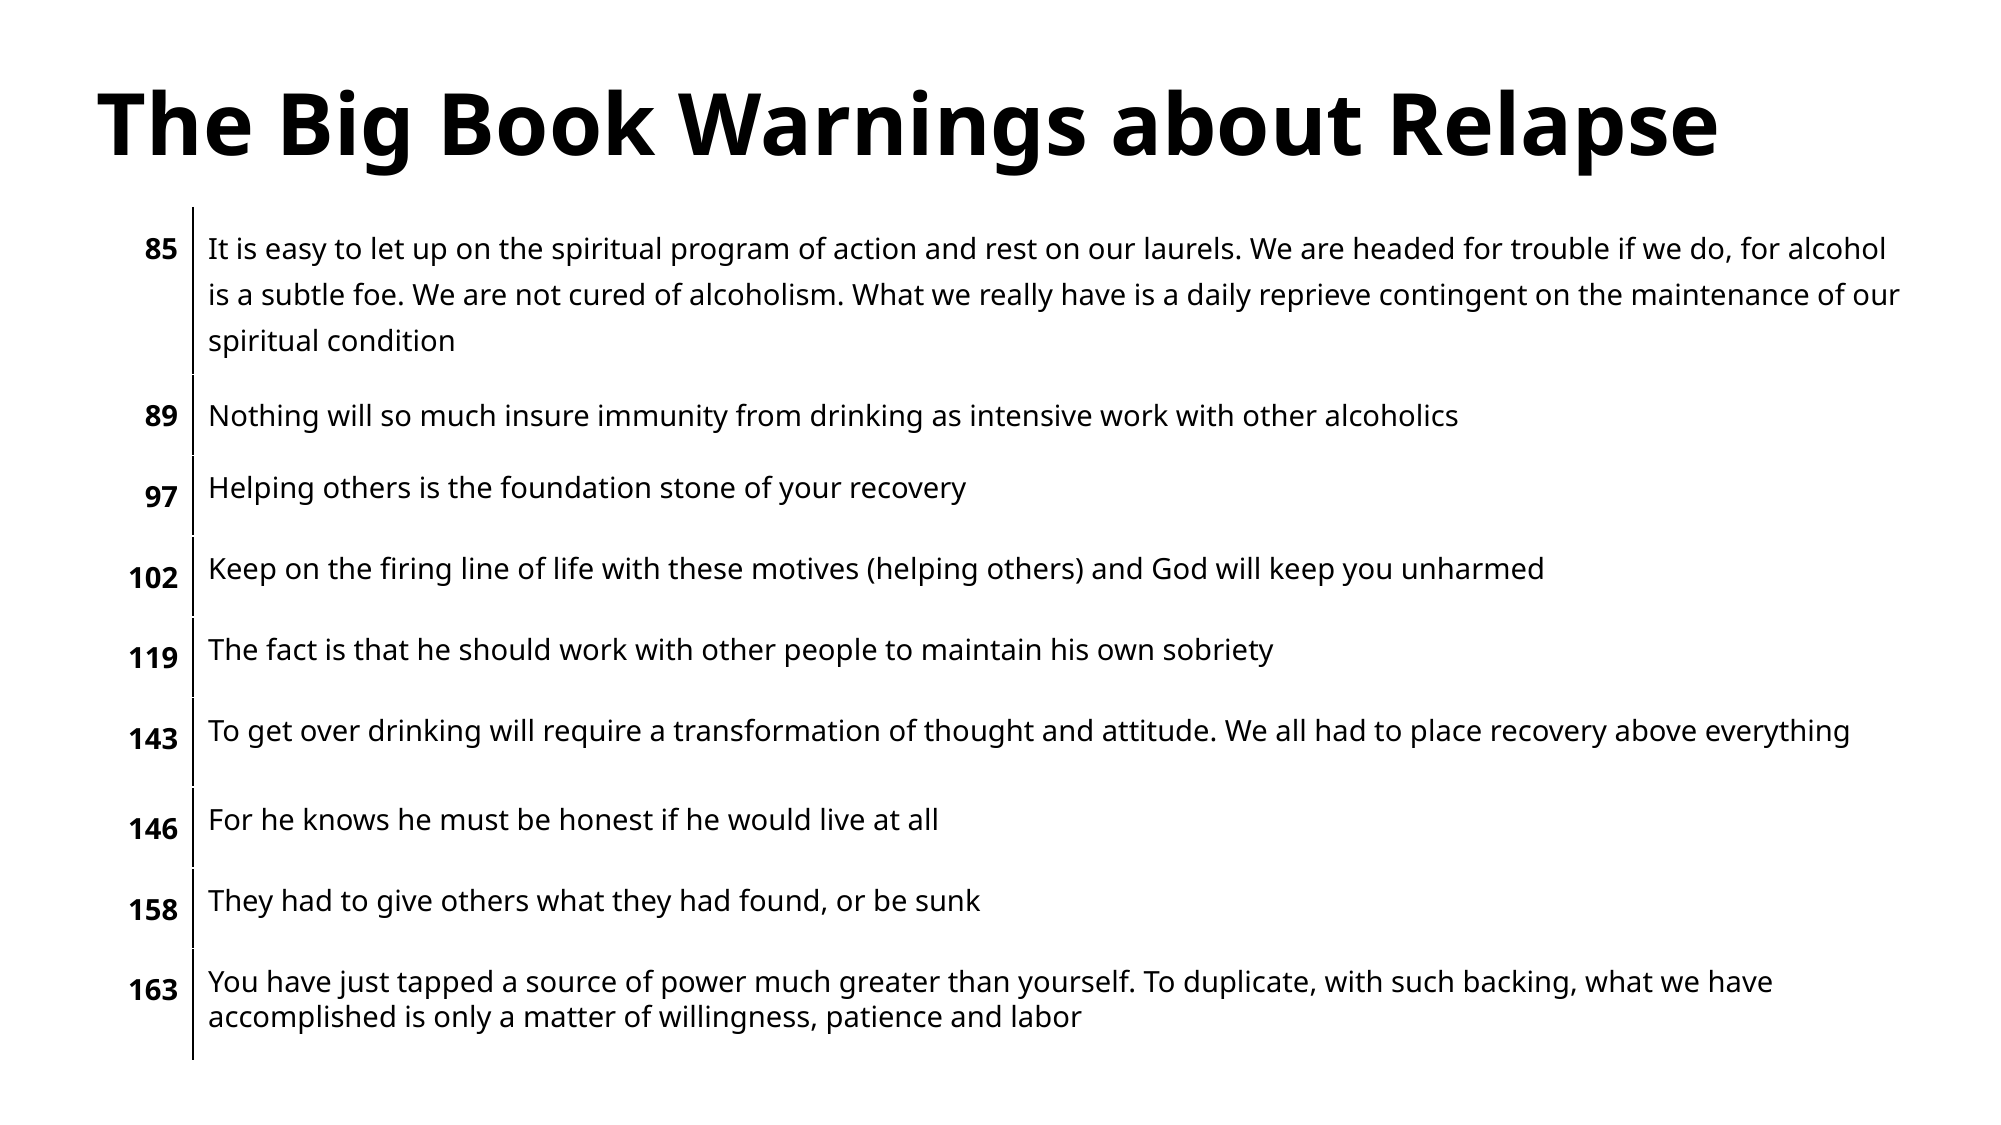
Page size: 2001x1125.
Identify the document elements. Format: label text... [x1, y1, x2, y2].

table_cell The fact is that he should work with other people to maintain his own sobriety [194, 618, 1918, 697]
table_cell 89 [82, 375, 192, 455]
table_cell 146 [82, 788, 192, 867]
table_cell You have just tapped a source of power much greater than yourself. To duplicate, with such backing, what we have accomplished is only a matter of willingness, patience and labor [194, 949, 1918, 1060]
table_cell 143 [82, 698, 192, 786]
table_cell Nothing will so much insure immunity from drinking as intensive work with other alcoholics [194, 375, 1918, 455]
table_cell To get over drinking will require a transformation of thought and attitude. We all had to place recovery above everything [194, 698, 1918, 786]
table_cell 119 [82, 618, 192, 697]
table_header It is easy to let up on the spiritual program of action and rest on our laurels. We are headed for trouble if we do, for alcohol is a subtle foe. We are not cured of alcoholism. What we really have is a daily reprieve contingent on the maintenance of our spiritual condition [194, 208, 1918, 374]
title The Big Book Warnings about Relapse [81, 15, 1807, 233]
table_cell Helping others is the foundation stone of your recovery [194, 456, 1918, 535]
table_cell Keep on the firing line of life with these motives (helping others) and God will keep you unharmed [194, 537, 1918, 616]
table_cell 97 [82, 456, 192, 535]
table_cell 102 [82, 537, 192, 616]
table_cell They had to give others what they had found, or be sunk [194, 869, 1918, 948]
table_cell For he knows he must be honest if he would live at all [194, 788, 1918, 867]
table_cell 158 [82, 869, 192, 948]
table_cell 163 [82, 949, 192, 1060]
table_header 85 [82, 233, 192, 374]
